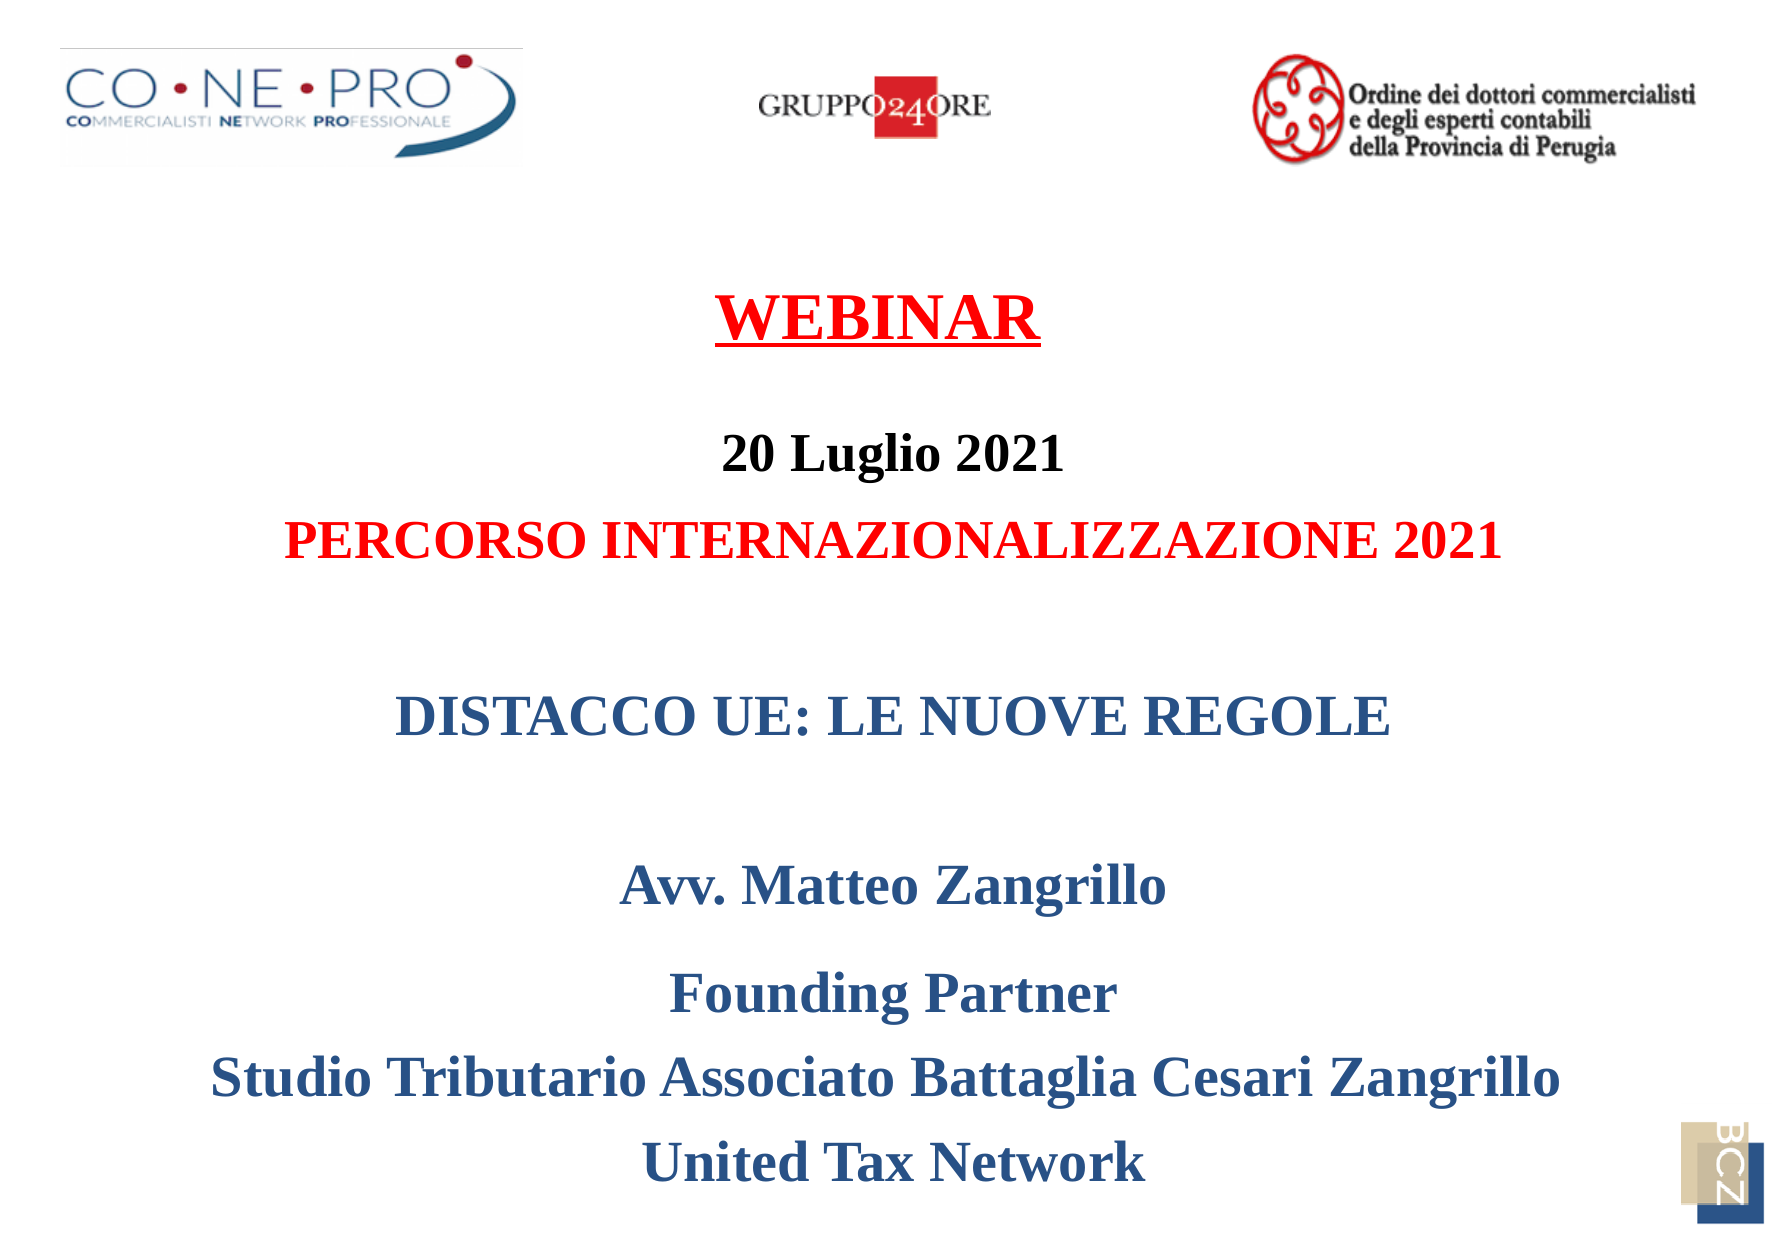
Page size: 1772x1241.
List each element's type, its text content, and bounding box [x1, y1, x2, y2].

picture [759, 75, 991, 139]
picture [60, 47, 523, 167]
picture [1680, 1099, 1772, 1235]
text_box WEBINAR [700, 265, 1072, 360]
text_box 20 Luglio 2021 PERCORSO INTERNAZIONALIZZAZIONE 2021 DISTACCO UE: LE NUOVE REGOLE Avv. Matteo Zangrillo A Founding Partner Studio Tributario Associato Battaglia Cesari Zangrillo United Tax Network [134, 417, 1637, 1055]
picture [1249, 47, 1712, 167]
